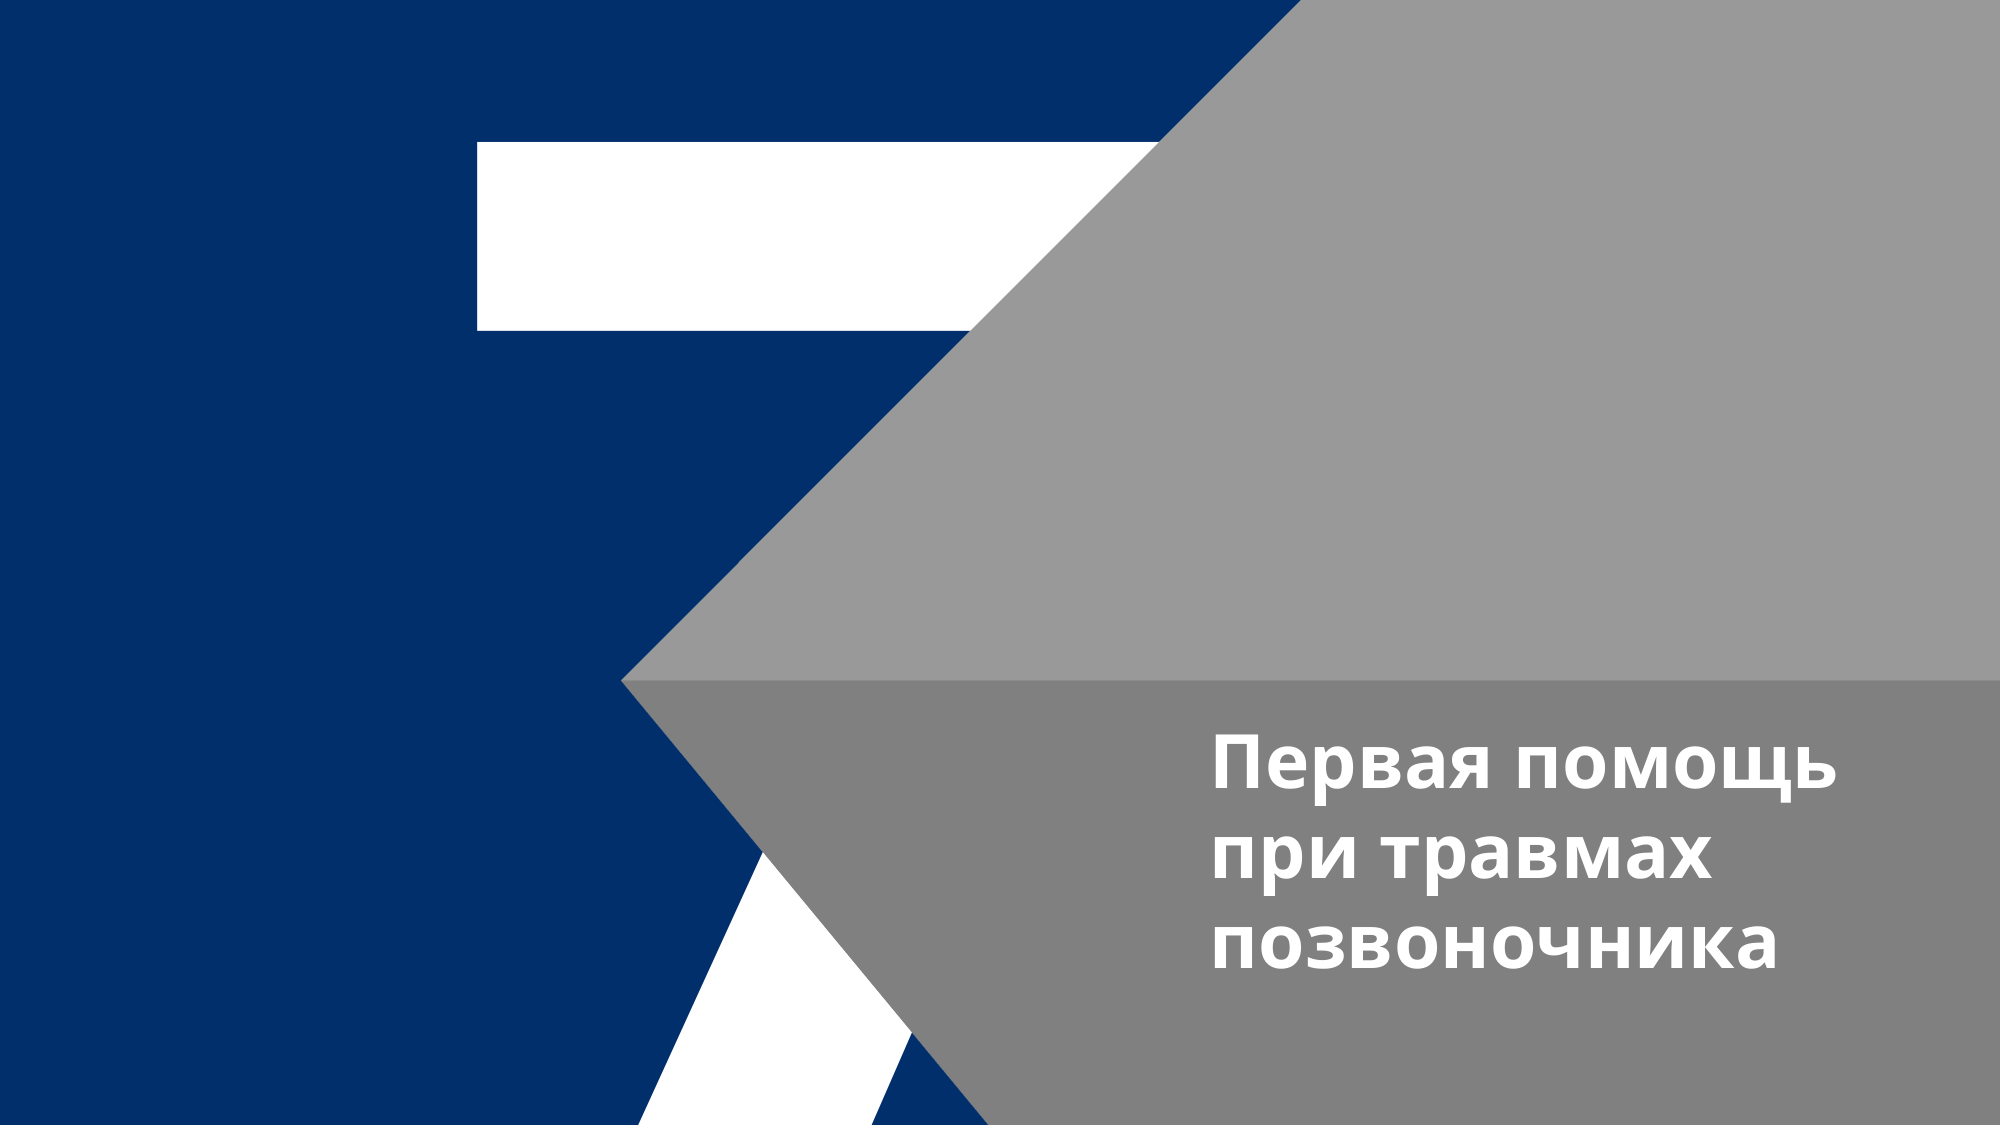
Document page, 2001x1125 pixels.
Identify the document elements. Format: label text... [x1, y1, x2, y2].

text_box 7 [422, 0, 608, 1125]
picture [608, 0, 2000, 1125]
